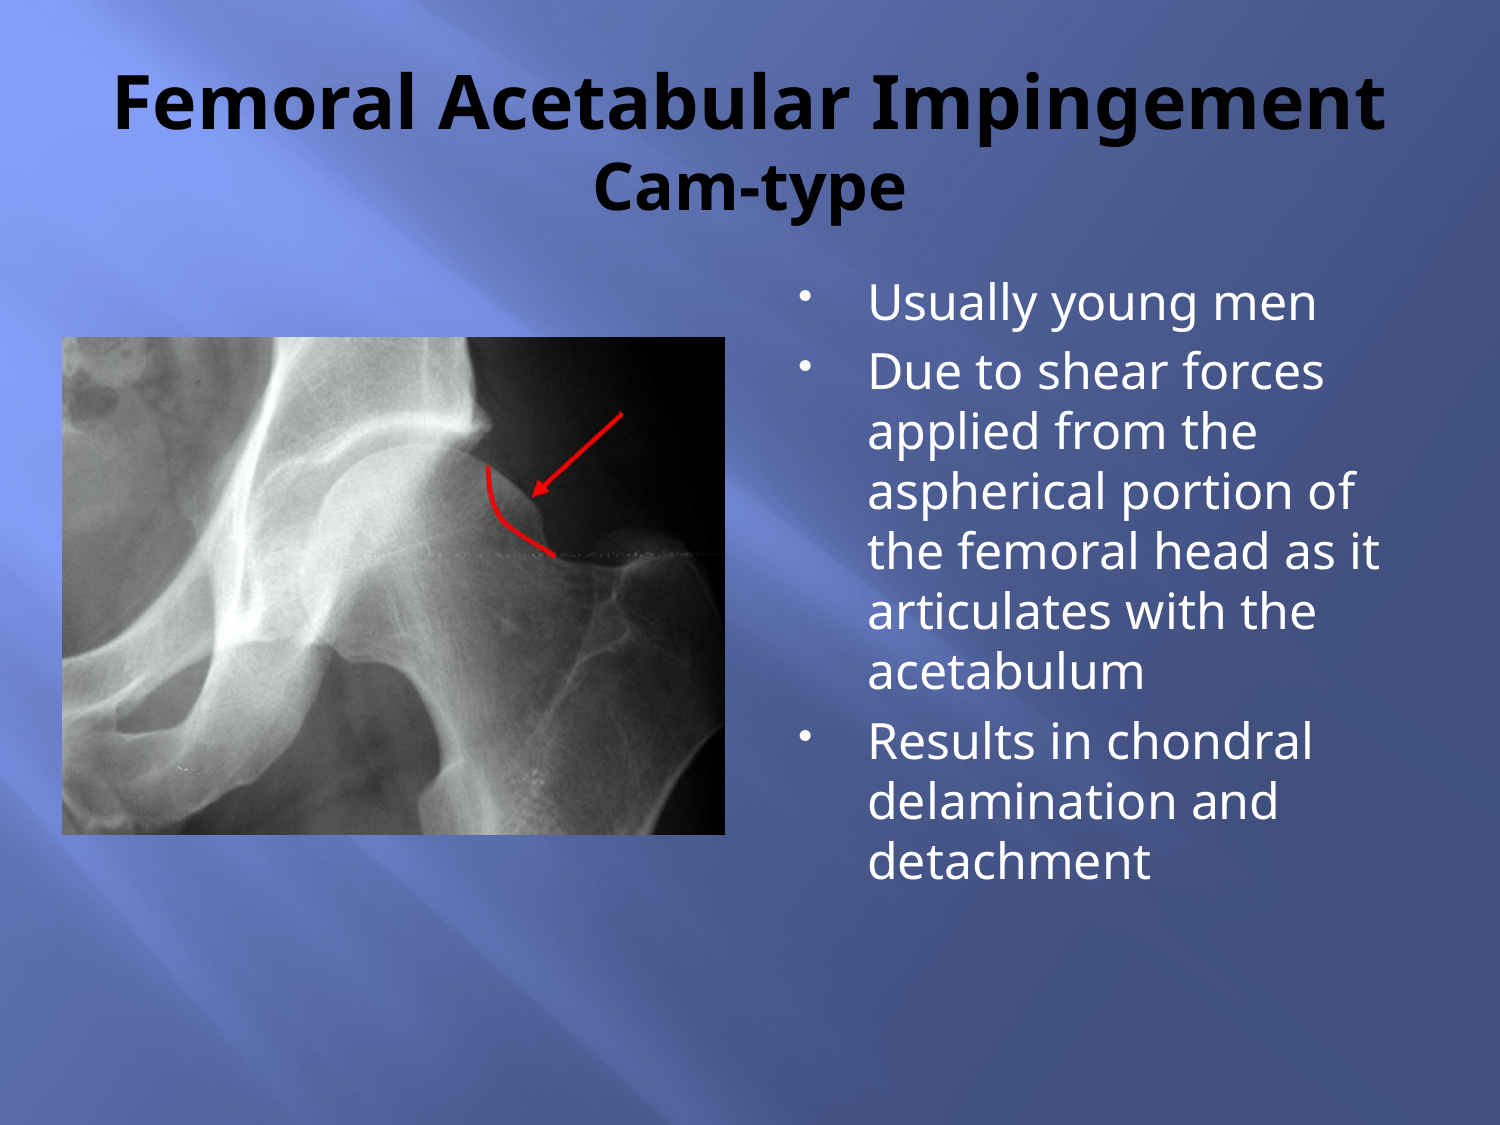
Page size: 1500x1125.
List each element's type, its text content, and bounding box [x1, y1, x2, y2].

title Femoral Acetabular Impingement Cam-type [75, 45, 1425, 233]
list Usually young men Due to shear forces applied from the aspherical portion of the femoral head as it articulates with the acetabulum Results in chondral delamination and detachment [762, 262, 1425, 1005]
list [62, 337, 726, 835]
